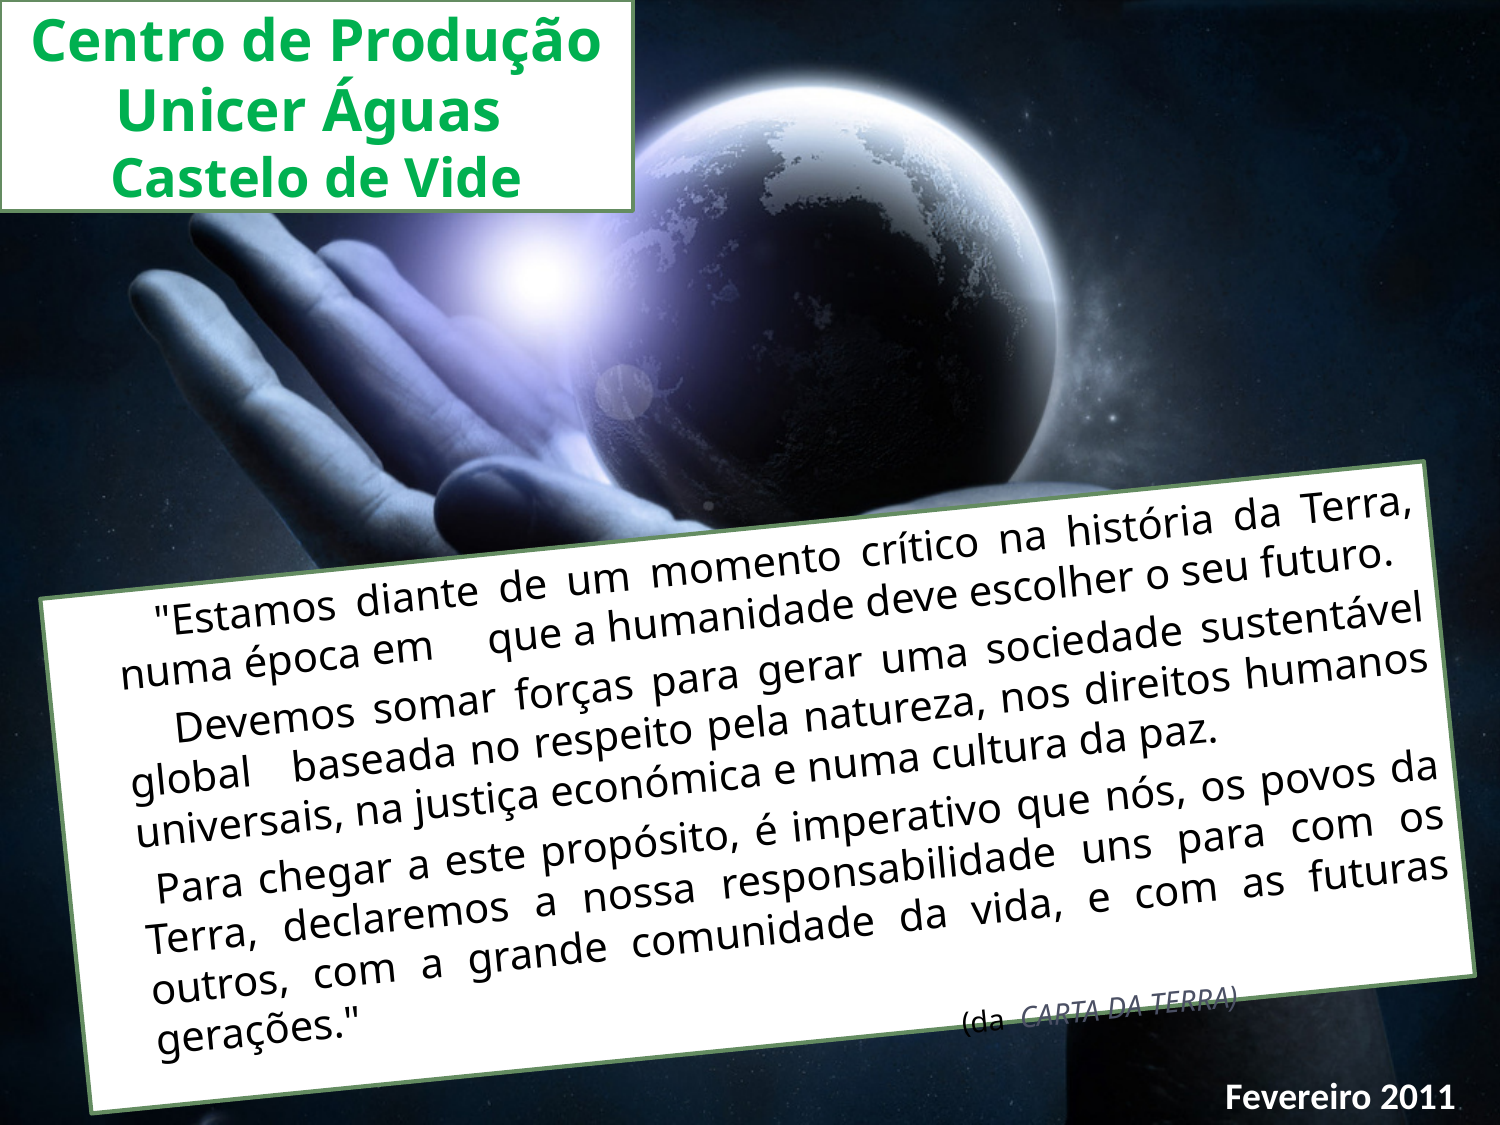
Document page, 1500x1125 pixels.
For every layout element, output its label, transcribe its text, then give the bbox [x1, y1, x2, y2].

picture [0, 0, 1500, 1125]
list "Estamos diante de um momento crítico na história da Terra, numa época em que a humanidade deve escolher o seu futuro. Devemos somar forças para gerar uma sociedade sustentável global baseada no respeito pela natureza, nos direitos humanos universais, na justiça económica e numa cultura da paz. Para chegar a este propósito, é imperativo que nós, os povos da Terra, declaremos a nossa responsabilidade uns para com os outros, com a grande comunidade da vida, e com as futuras gerações." (da CARTA DA TERRA) [38, 459, 1478, 1116]
title Centro de Produção Unicer Águas Castelo de Vide [0, 0, 635, 213]
text_box Fevereiro 2011 [1210, 1064, 1500, 1125]
